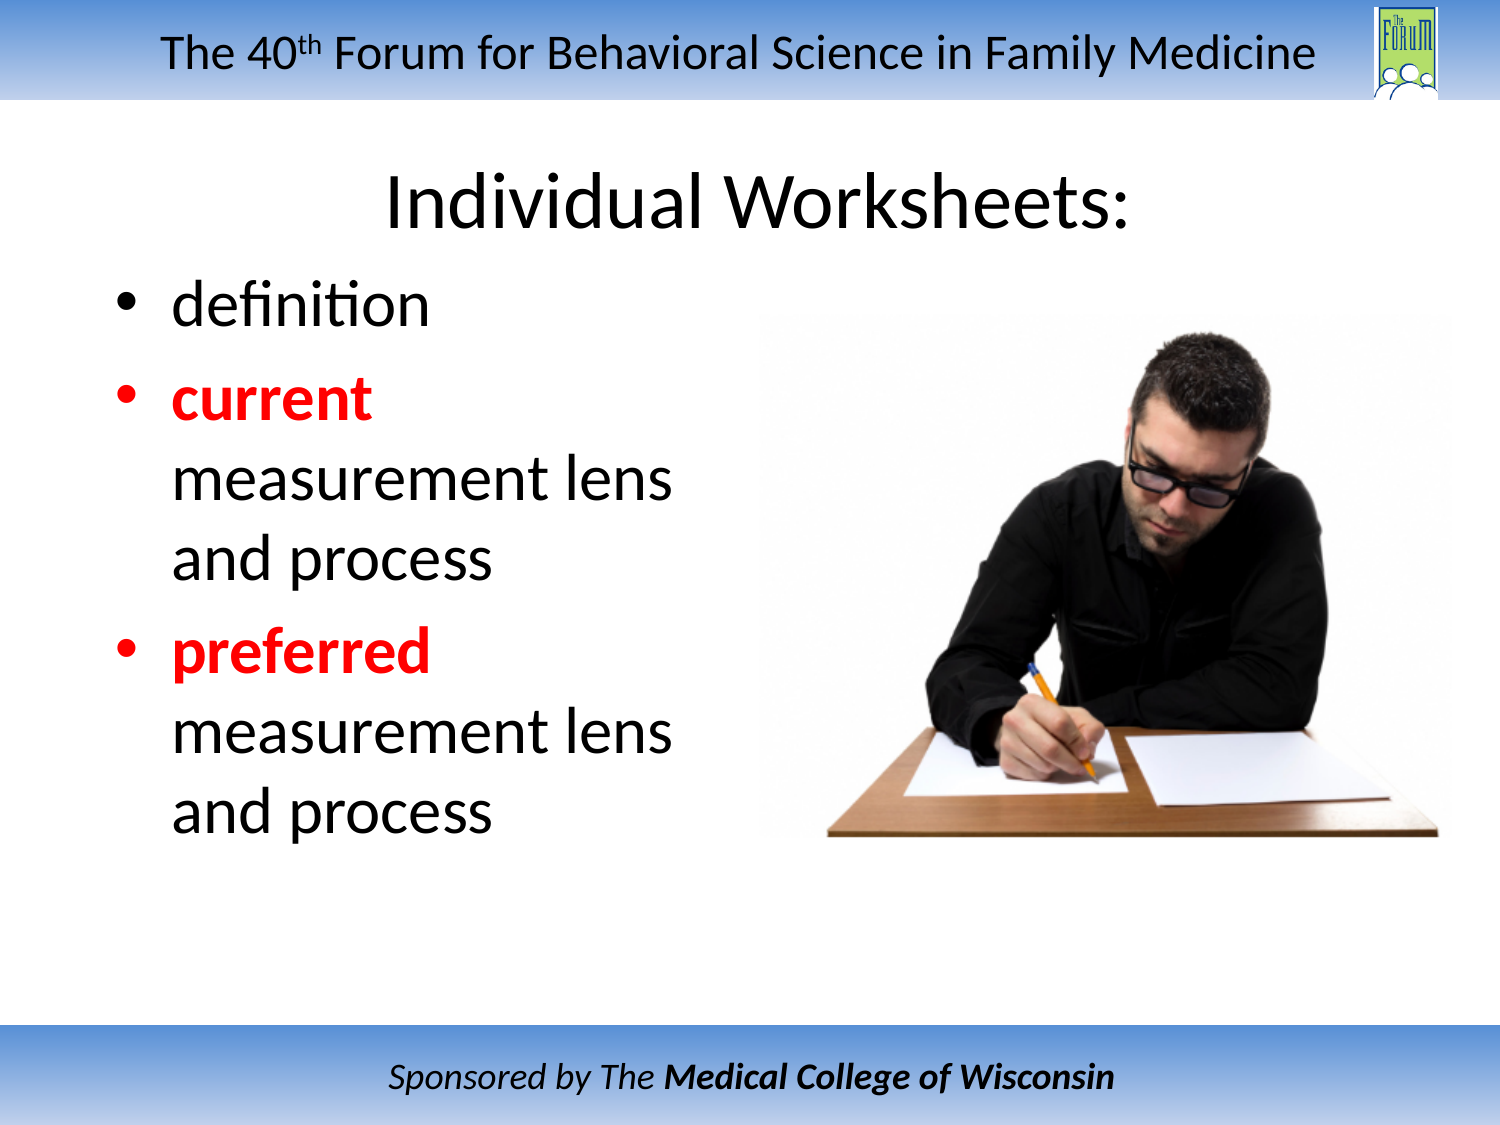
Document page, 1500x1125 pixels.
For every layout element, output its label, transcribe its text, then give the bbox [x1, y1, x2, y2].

picture [1374, 7, 1438, 100]
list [759, 306, 1469, 855]
list definition current measurement lens and process preferred measurement lens and process [99, 252, 757, 967]
title Individual Worksheets: [84, 140, 1435, 253]
